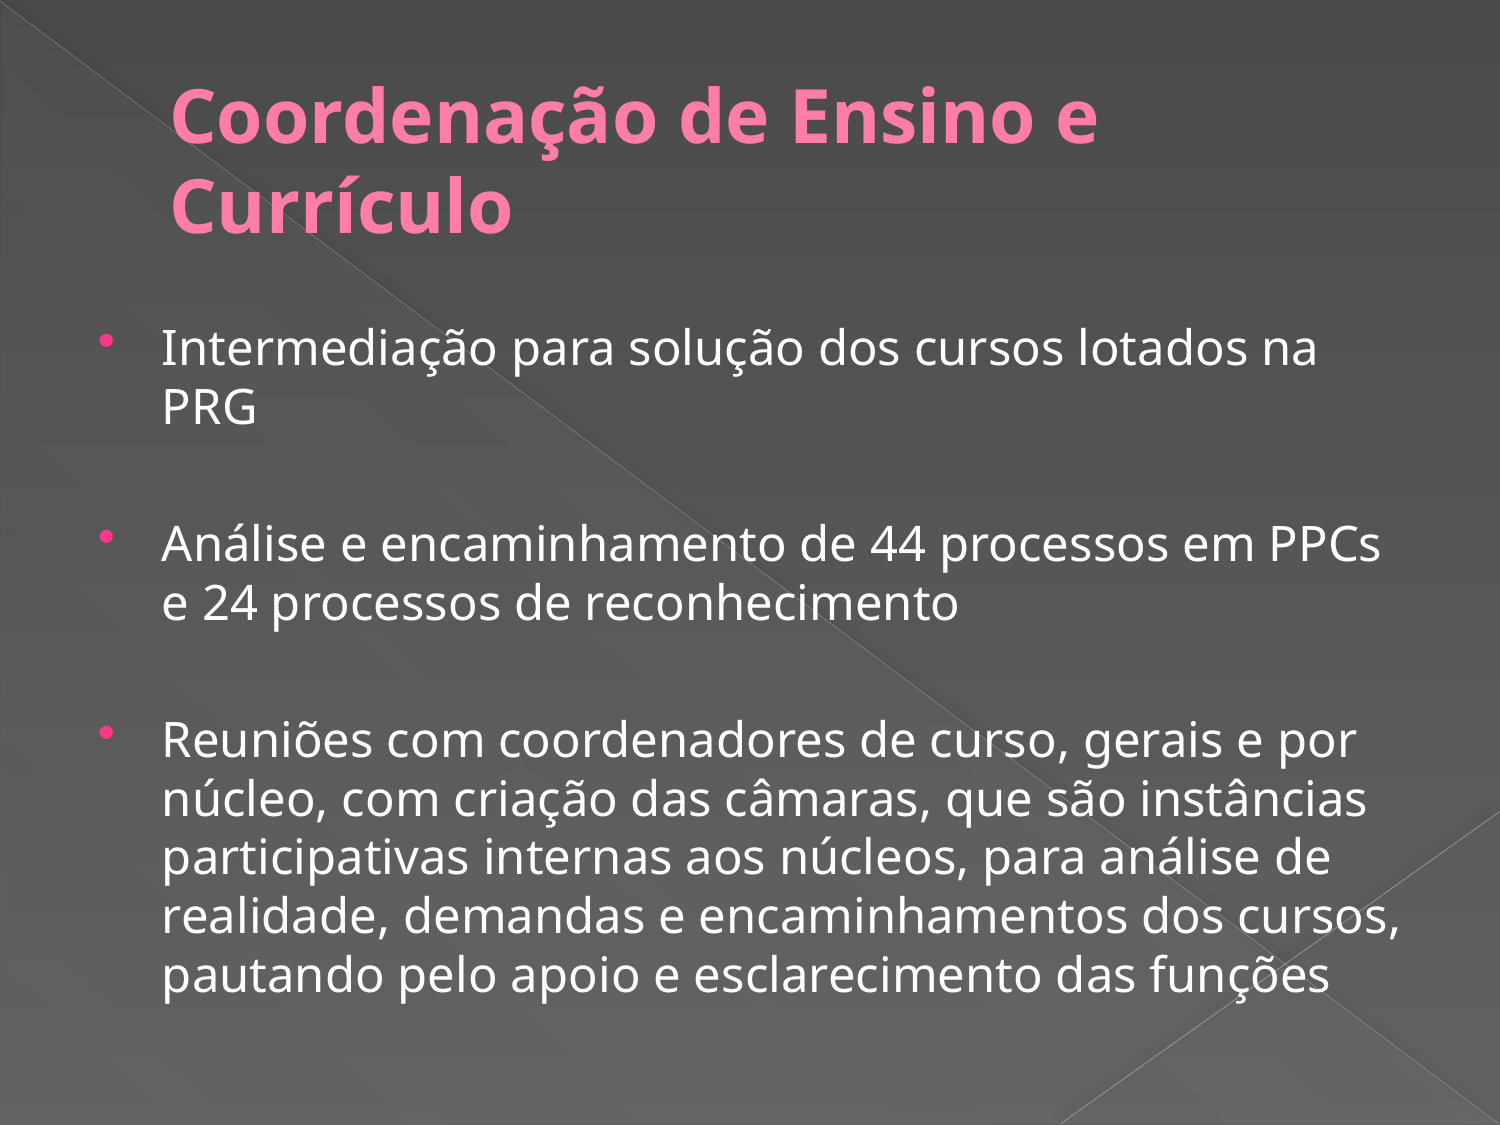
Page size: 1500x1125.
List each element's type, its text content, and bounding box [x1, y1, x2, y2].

title Coordenação de Ensino e Currículo [75, 43, 1425, 274]
list Intermediação para solução dos cursos lotados na PRG Análise e encaminhamento de 44 processos em PPCs e 24 processos de reconhecimento Reuniões com coordenadores de curso, gerais e por núcleo, com criação das câmaras, que são instâncias participativas internas aos núcleos, para análise de realidade, demandas e encaminhamentos dos cursos, pautando pelo apoio e esclarecimento das funções [75, 308, 1425, 1059]
